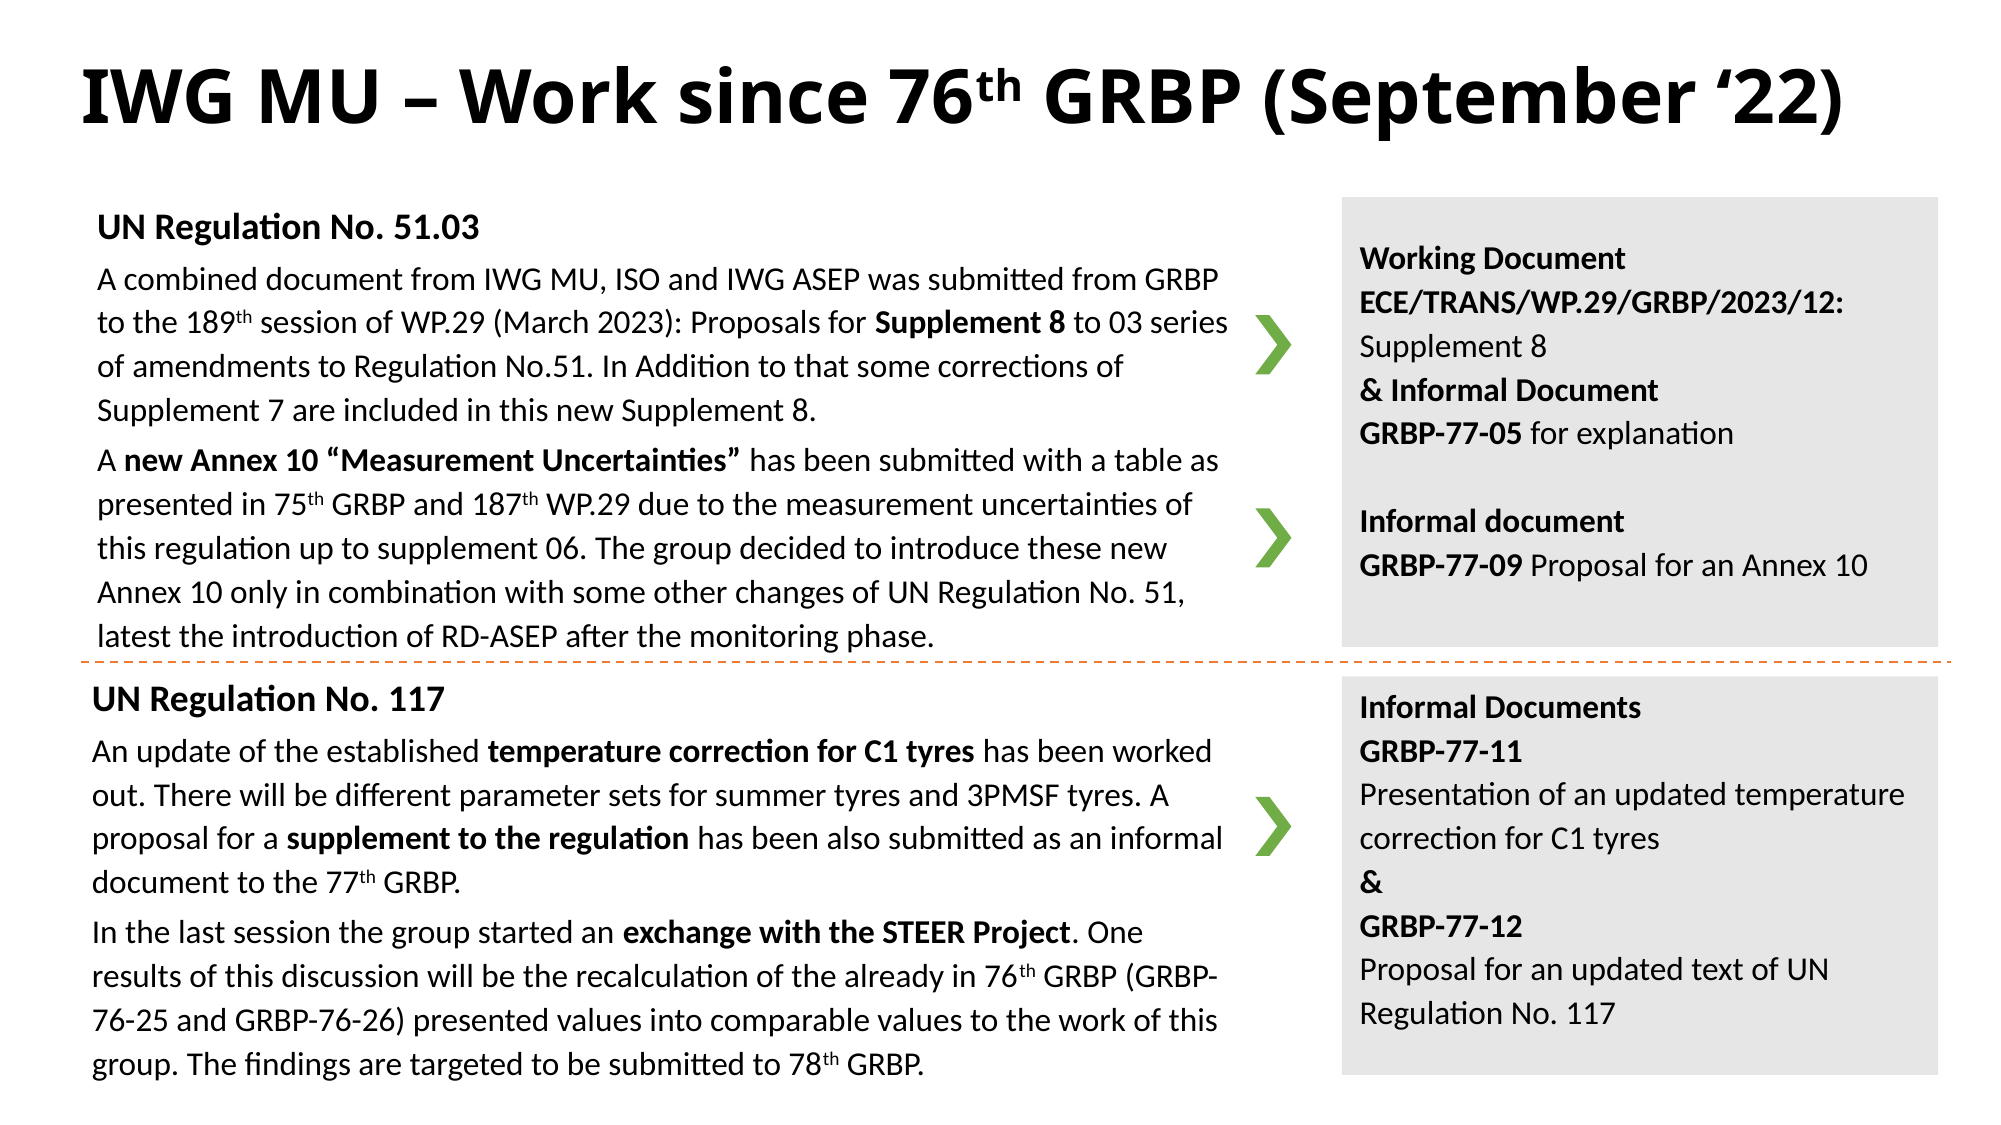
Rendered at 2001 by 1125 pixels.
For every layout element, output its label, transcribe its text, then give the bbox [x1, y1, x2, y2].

text_box [1253, 314, 1293, 376]
text_box Working Document ECE/TRANS/WP.29/GRBP/2023/12: Supplement 8 & Informal Document GRBP-77-05 for explanation Informal document GRBP-77-09 Proposal for an Annex 10 [1341, 197, 1939, 647]
text_box [1253, 507, 1293, 569]
text_box [1253, 795, 1293, 857]
title IWG MU – Work since 76th GRBP (September ‘22) [66, 0, 1919, 209]
text_box Informal Documents GRBP-77-11 Presentation of an updated temperature correction for C1 tyres & GRBP-77-12 Proposal for an updated text of UN Regulation No. 117 [1341, 676, 1939, 1075]
text_box UN Regulation No. 51.03 A combined document from IWG MU, ISO and IWG ASEP was submitted from GRBP to the 189th session of WP.29 (March 2023): Proposals for Supplement 8 to 03 series of amendments to Regulation No.51. In Addition to that some corrections of Supplement 7 are included in this new Supplement 8. A new Annex 10 “Measurement Uncertainties” has been submitted with a table as presented in 75th GRBP and 187th WP.29 due to the measurement uncertainties of this regulation up to supplement 06. The group decided to introduce these new Annex 10 only in combination with some other changes of UN Regulation No. 51, latest the introduction of RD-ASEP after the monitoring phase. [97, 197, 1246, 660]
text_box UN Regulation No. 117 An update of the established temperature correction for C1 tyres has been worked out. There will be different parameter sets for summer tyres and 3PMSF tyres. A proposal for a supplement to the regulation has been also submitted as an informal document to the 77th GRBP. In the last session the group started an exchange with the STEER Project. One results of this discussion will be the recalculation of the already in 76th GRBP (GRBP-76-25 and GRBP-76-26) presented values into comparable values to the work of this group. The findings are targeted to be submitted to 78th GRBP. [91, 676, 1228, 1075]
